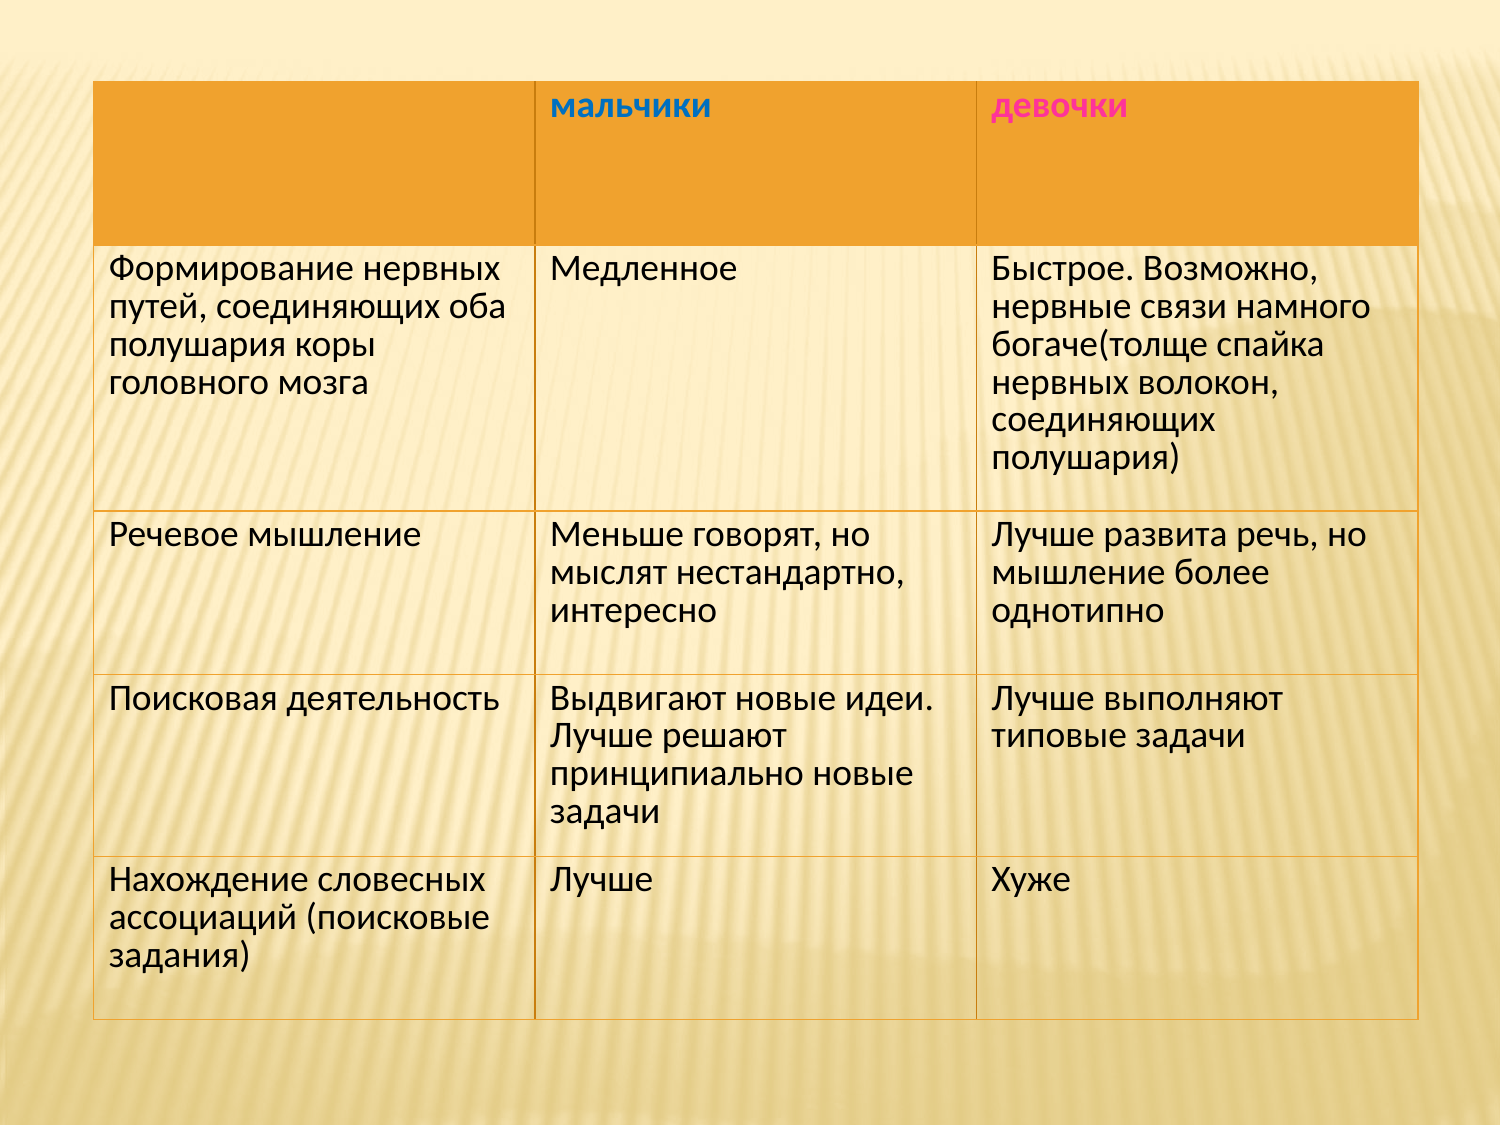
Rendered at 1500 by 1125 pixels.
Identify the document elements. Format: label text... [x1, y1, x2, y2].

table_cell Нахождение словесных ассоциаций (поисковые задания) [94, 857, 534, 1019]
table_cell Быстрое. Возможно, нервные связи намного богаче(толще спайка нервных волокон, соединяющих полушария) [977, 246, 1417, 510]
table_cell Речевое мышление [94, 512, 534, 674]
table_cell Медленное [536, 246, 976, 510]
table_cell Лучше выполняют типовые задачи [977, 675, 1417, 856]
table_cell Лучше [536, 857, 976, 1019]
table_cell Выдвигают новые идеи. Лучше решают принципиально новые задачи [536, 675, 976, 856]
table_cell Лучше развита речь, но мышление более однотипно [977, 512, 1417, 674]
table_cell Формирование нервных путей, соединяющих оба полушария коры головного мозга [94, 246, 534, 510]
table_cell Хуже [977, 857, 1417, 1019]
table_cell Меньше говорят, но мыслят нестандартно, интересно [536, 512, 976, 674]
table_cell Поисковая деятельность [94, 675, 534, 856]
table_header девочки [977, 83, 1417, 244]
table_header [94, 83, 534, 244]
table_header мальчики [536, 83, 976, 244]
